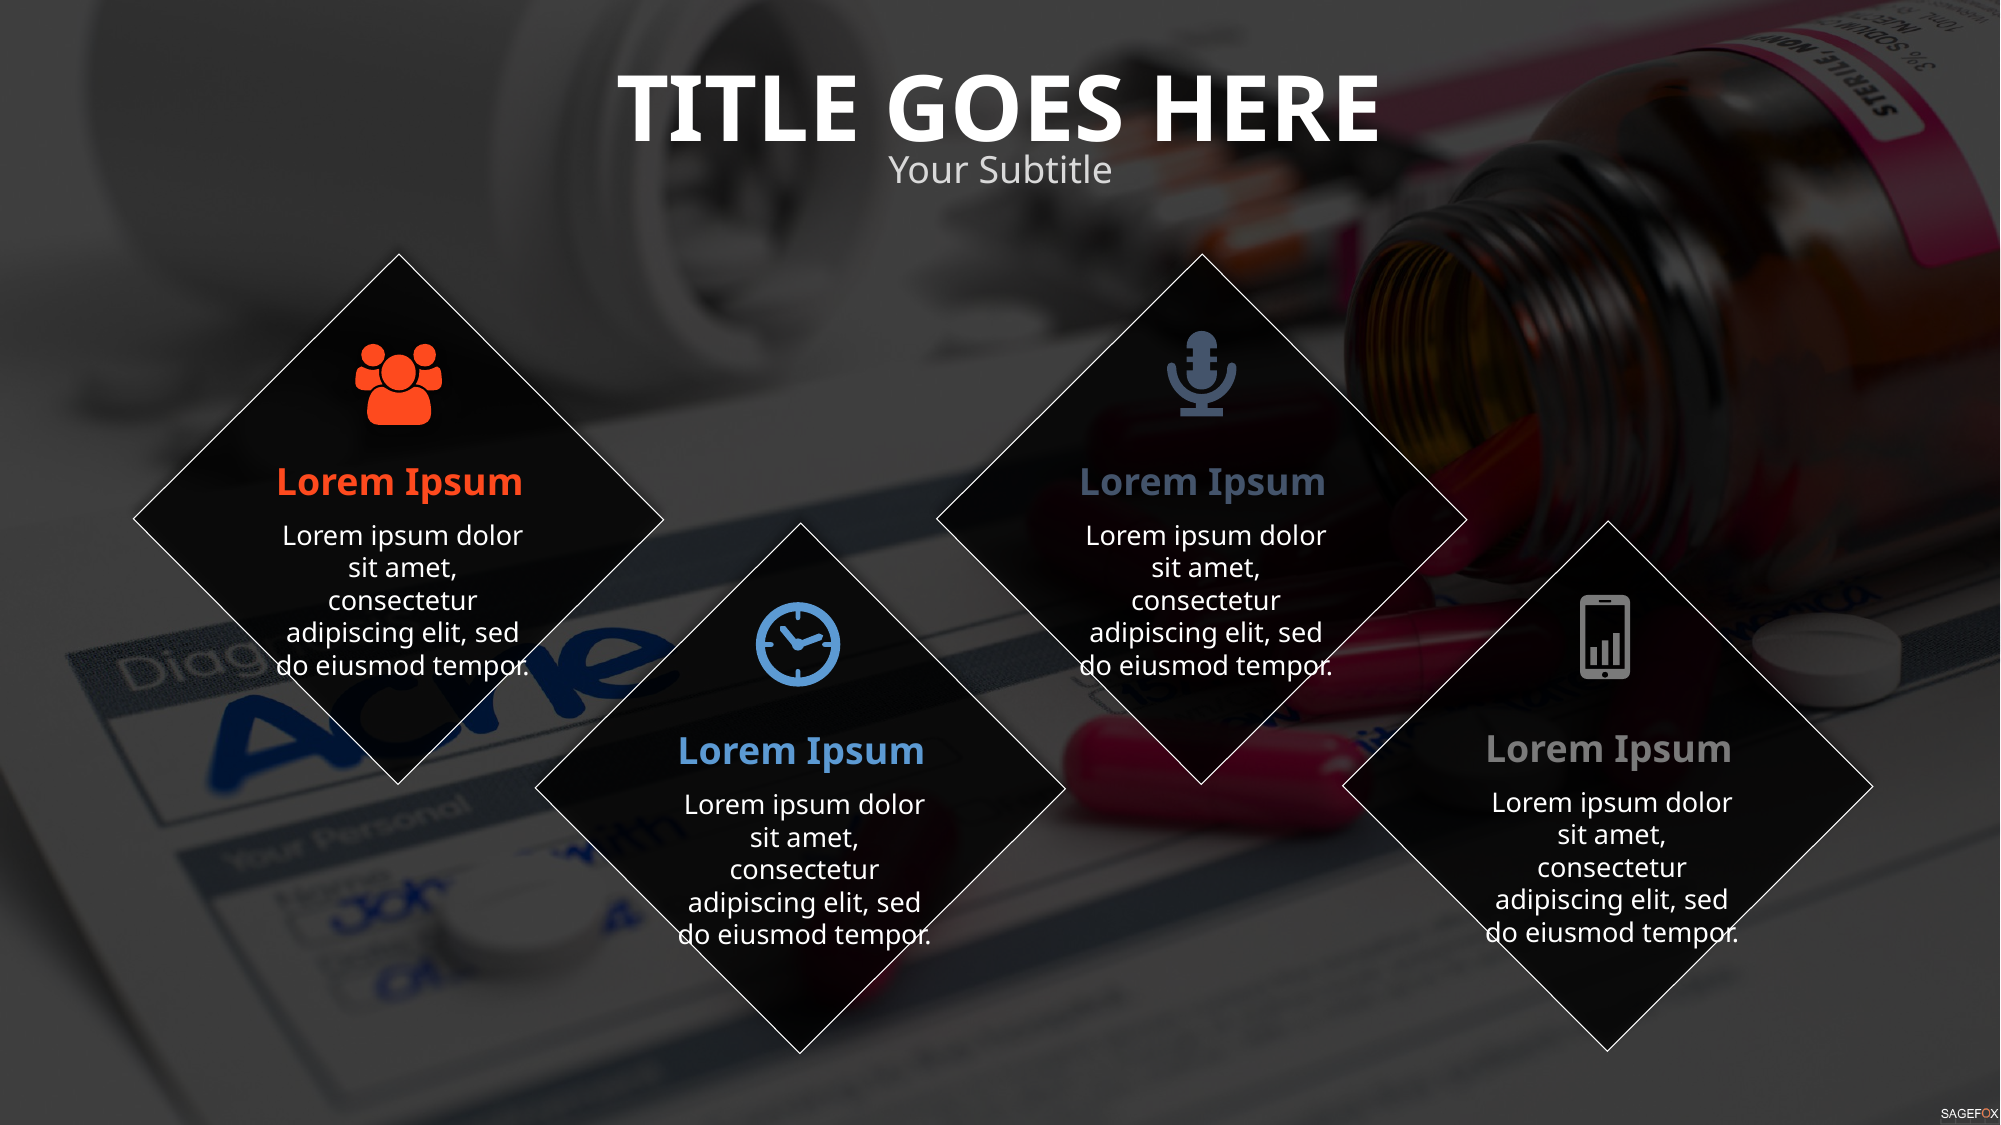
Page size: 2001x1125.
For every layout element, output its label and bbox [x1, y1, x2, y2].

text_box [1341, 519, 1875, 903]
text_box [131, 252, 666, 637]
text_box [286, 658, 527, 786]
text_box [651, 719, 952, 927]
text_box [279, 662, 287, 673]
text_box [548, 42, 1452, 199]
text_box [1052, 450, 1353, 658]
text_box [1073, 658, 1091, 666]
text_box [355, 343, 442, 425]
text_box [1489, 929, 1497, 940]
text_box [688, 927, 929, 1055]
text_box [755, 602, 841, 687]
text_box [270, 658, 287, 665]
text_box [935, 252, 1469, 637]
text_box [1480, 925, 1497, 932]
text_box [533, 521, 1067, 906]
text_box [1083, 662, 1091, 673]
text_box [1458, 717, 1759, 925]
text_box [681, 931, 689, 942]
picture [0, 0, 2001, 1125]
text_box [1089, 658, 1330, 786]
text_box [1495, 925, 1736, 1053]
text_box [1167, 330, 1237, 417]
text_box [249, 450, 550, 658]
text_box [1580, 594, 1631, 679]
text_box [672, 927, 689, 934]
